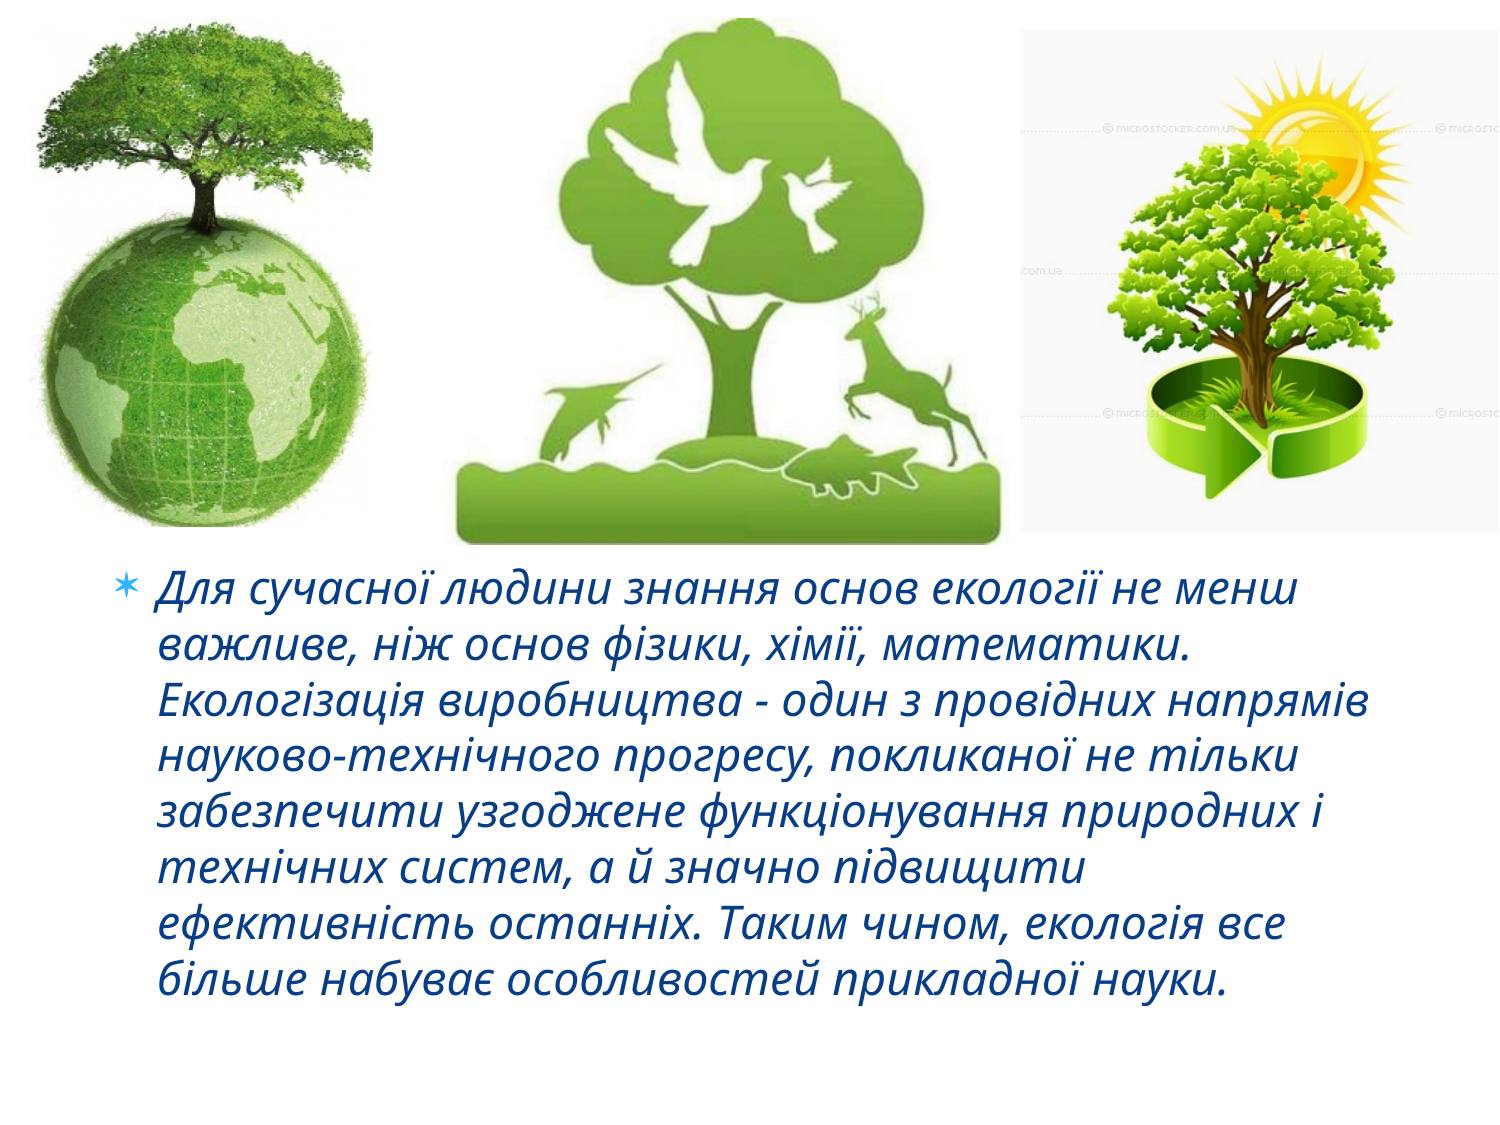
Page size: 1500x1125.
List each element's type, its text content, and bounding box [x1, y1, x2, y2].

list Для сучасної людини знання основ екології не менш важливе, ніж основ фізики, хімії, математики. Екологізація виробництва - один з провідних напрямів науково-технічного прогресу, покликаної не тільки забезпечити узгоджене функціонування природних і технічних систем, а й значно підвищити ефективність останніх. Таким чином, екологія все більше набуває особливостей прикладної науки. [100, 550, 1400, 1035]
picture [29, 17, 1499, 545]
